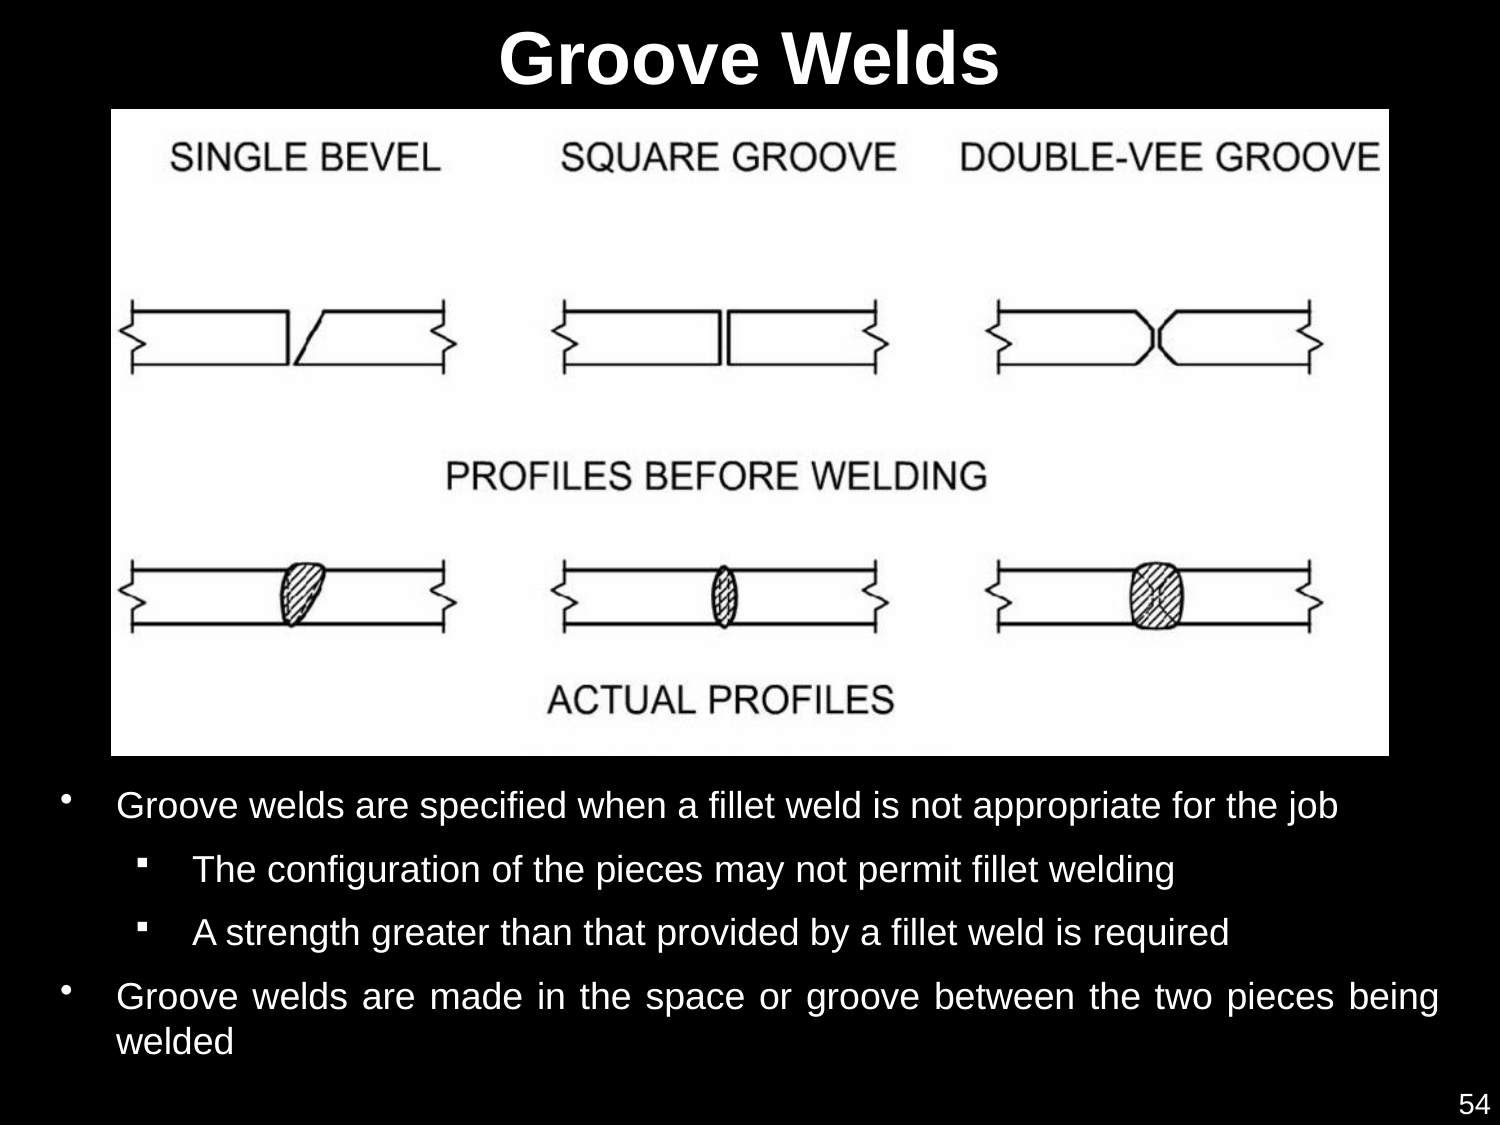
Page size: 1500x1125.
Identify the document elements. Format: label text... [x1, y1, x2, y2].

text_box Groove Welds [24, 0, 1475, 109]
picture [110, 108, 1389, 756]
slide_number 54 [1149, 1046, 1500, 1125]
text_box Groove welds are specified when a fillet weld is not appropriate for the job The configuration of the pieces may not permit fillet welding A strength greater than that provided by a fillet weld is required Groove welds are made in the space or groove between the two pieces being welded [45, 773, 1455, 1070]
